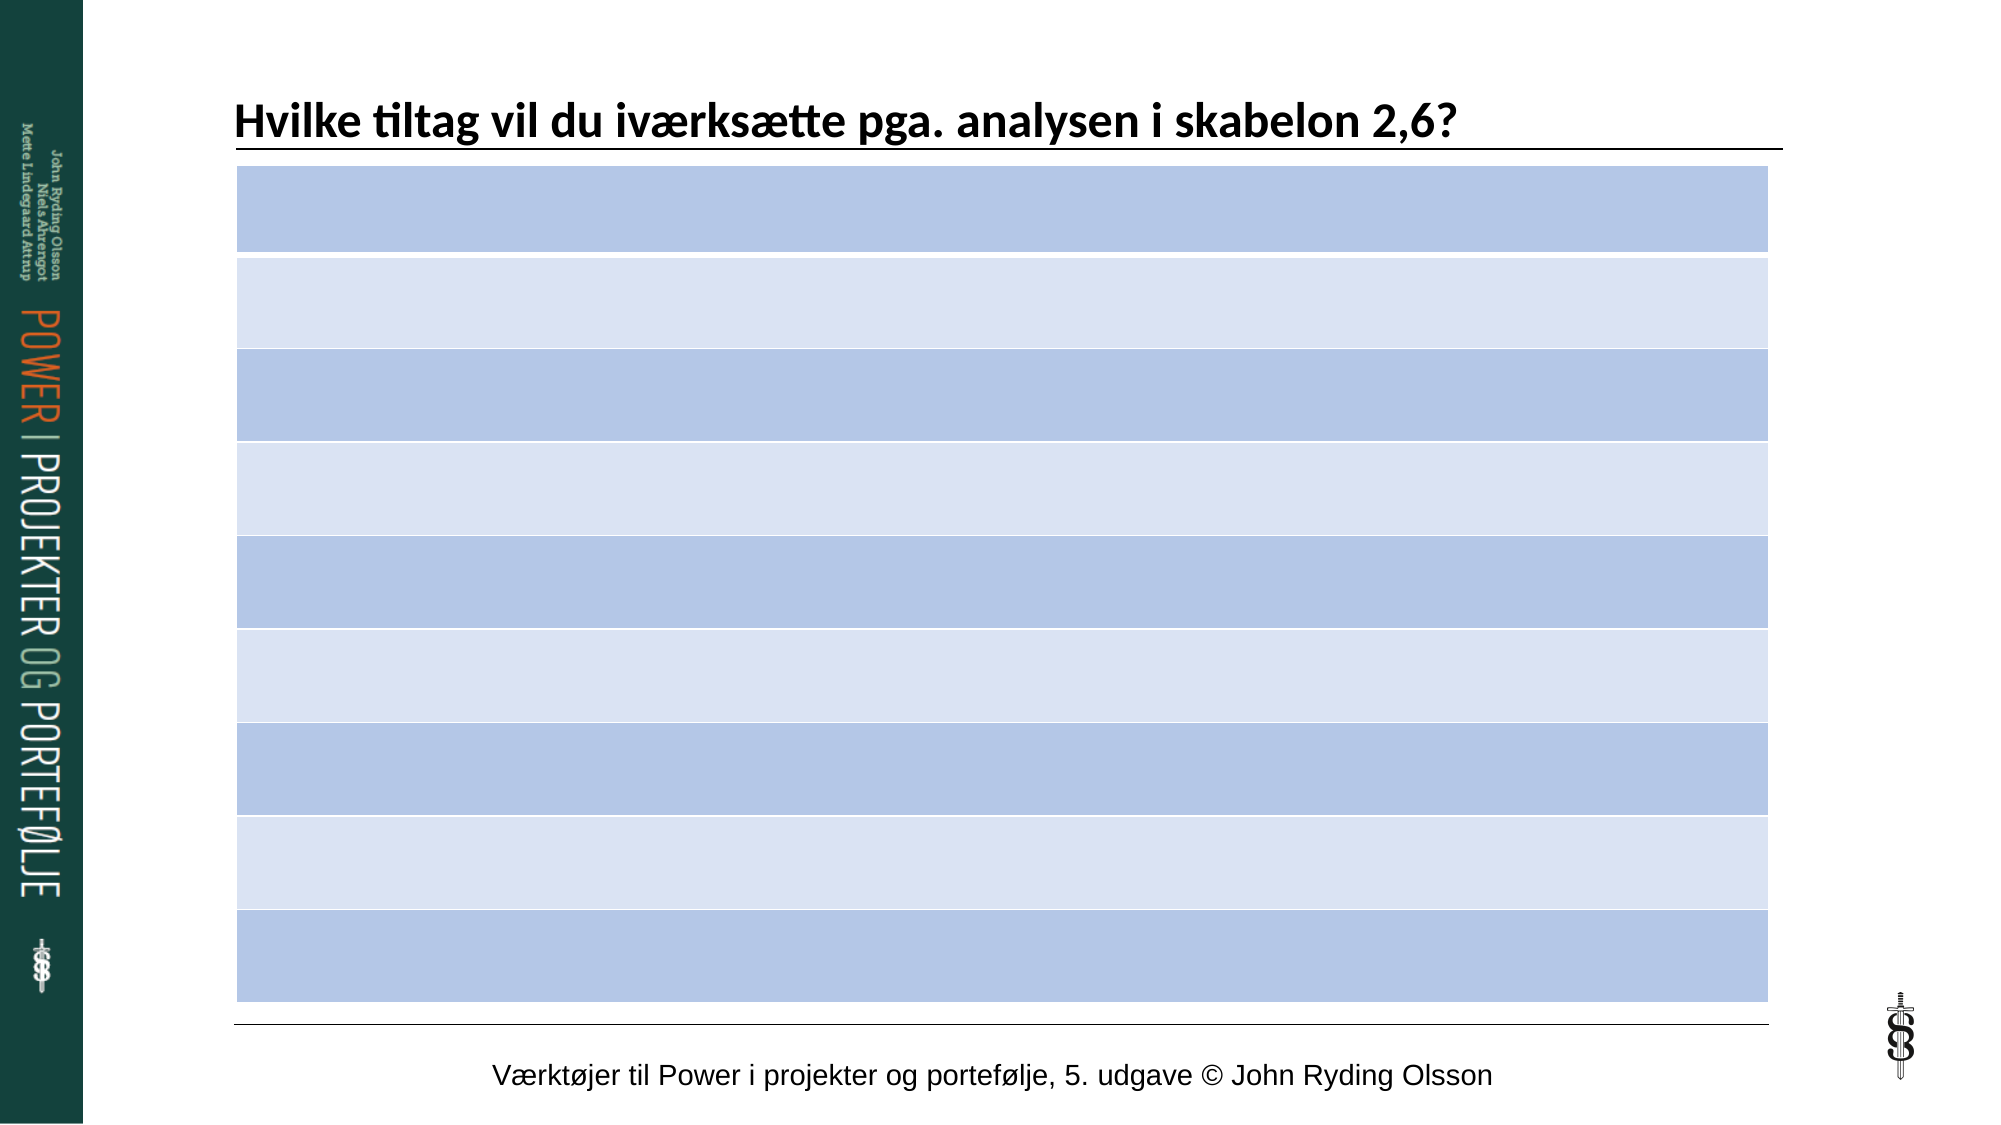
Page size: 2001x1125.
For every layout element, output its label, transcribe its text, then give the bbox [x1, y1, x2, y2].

text_box Hvilke tiltag vil du iværksætte pga. analysen i skabelon 2,6? [219, 76, 1769, 220]
picture [0, 0, 83, 1125]
table_cell [237, 817, 1768, 909]
table_cell [237, 258, 1768, 348]
table_cell [237, 536, 1768, 628]
text_box Værktøjer til Power i projekter og portefølje, 5. udgave © John Ryding Olsson [436, 1048, 1551, 1106]
table_cell [237, 630, 1768, 722]
table_header [237, 166, 1768, 252]
table_cell [237, 443, 1768, 535]
picture [1887, 992, 1914, 1080]
table_cell [237, 349, 1768, 441]
table_cell [237, 910, 1768, 1002]
table_cell [237, 723, 1768, 815]
